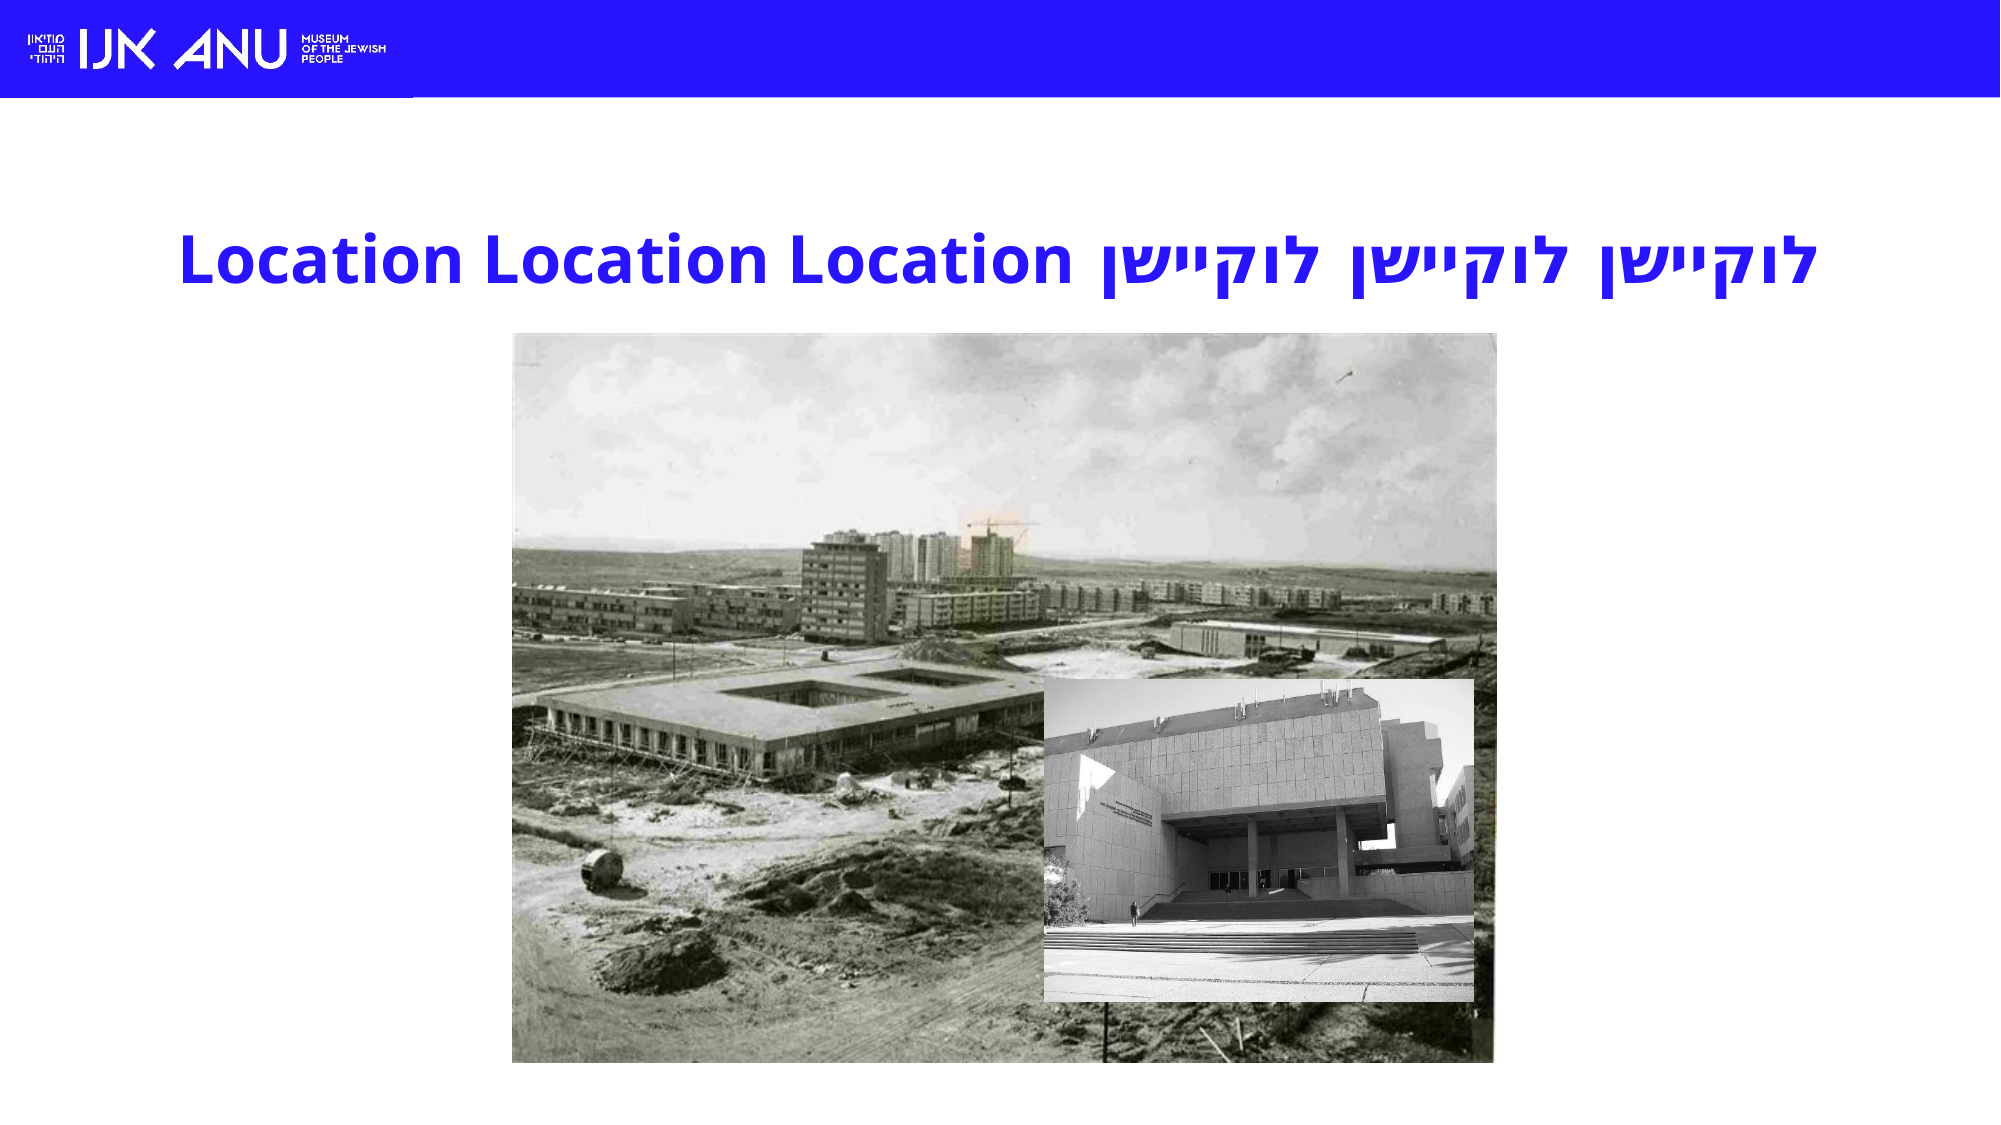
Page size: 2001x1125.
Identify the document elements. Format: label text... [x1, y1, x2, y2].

picture [512, 333, 1497, 1063]
title לוקיישן לוקיישן לוקיישן Location Location Location [101, 190, 1899, 334]
picture [0, 0, 413, 98]
